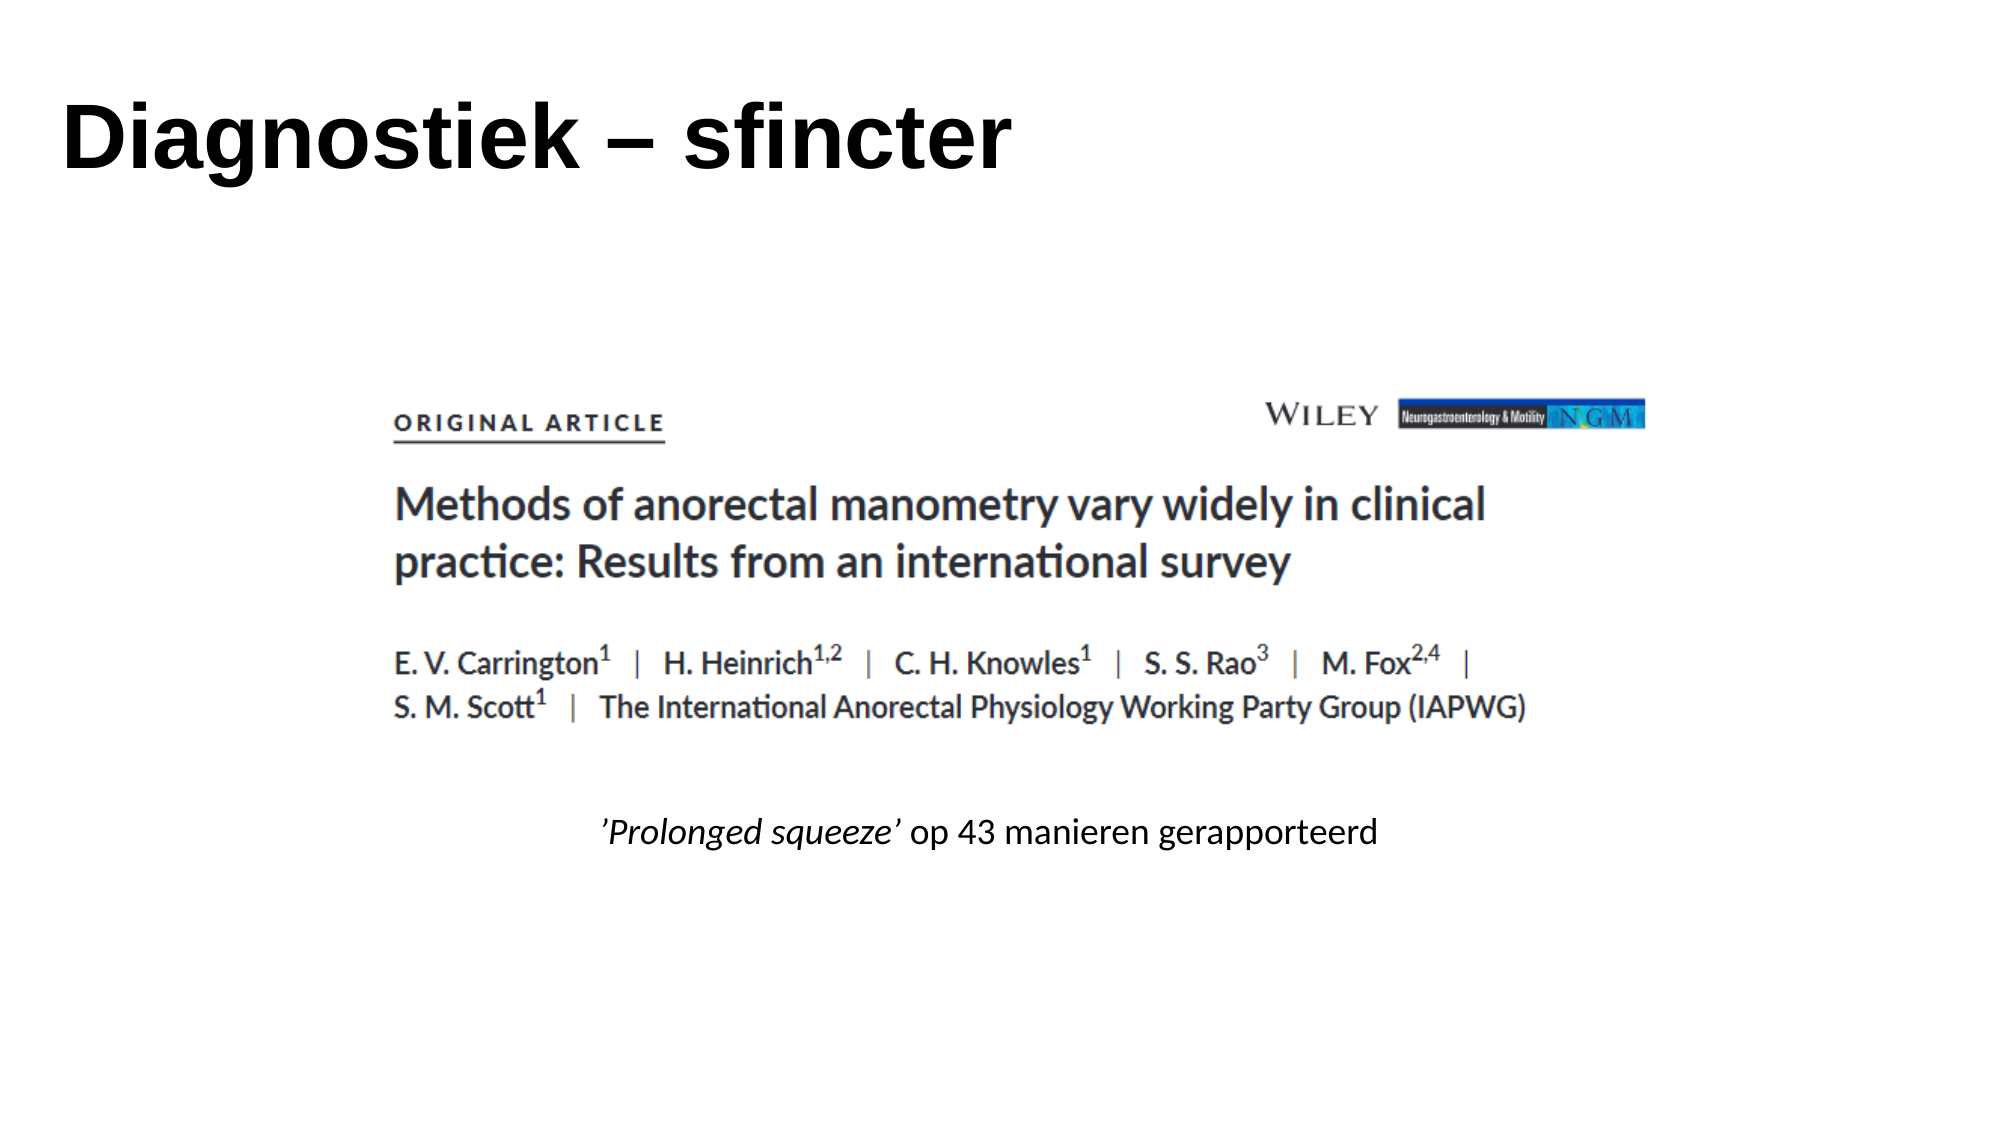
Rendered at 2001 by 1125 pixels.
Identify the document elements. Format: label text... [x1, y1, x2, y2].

text_box Diagnostiek – sfincter [46, 30, 1954, 248]
picture [367, 383, 1668, 747]
text_box ’Prolonged squeeze’ op 43 manieren gerapporteerd [583, 799, 1416, 860]
